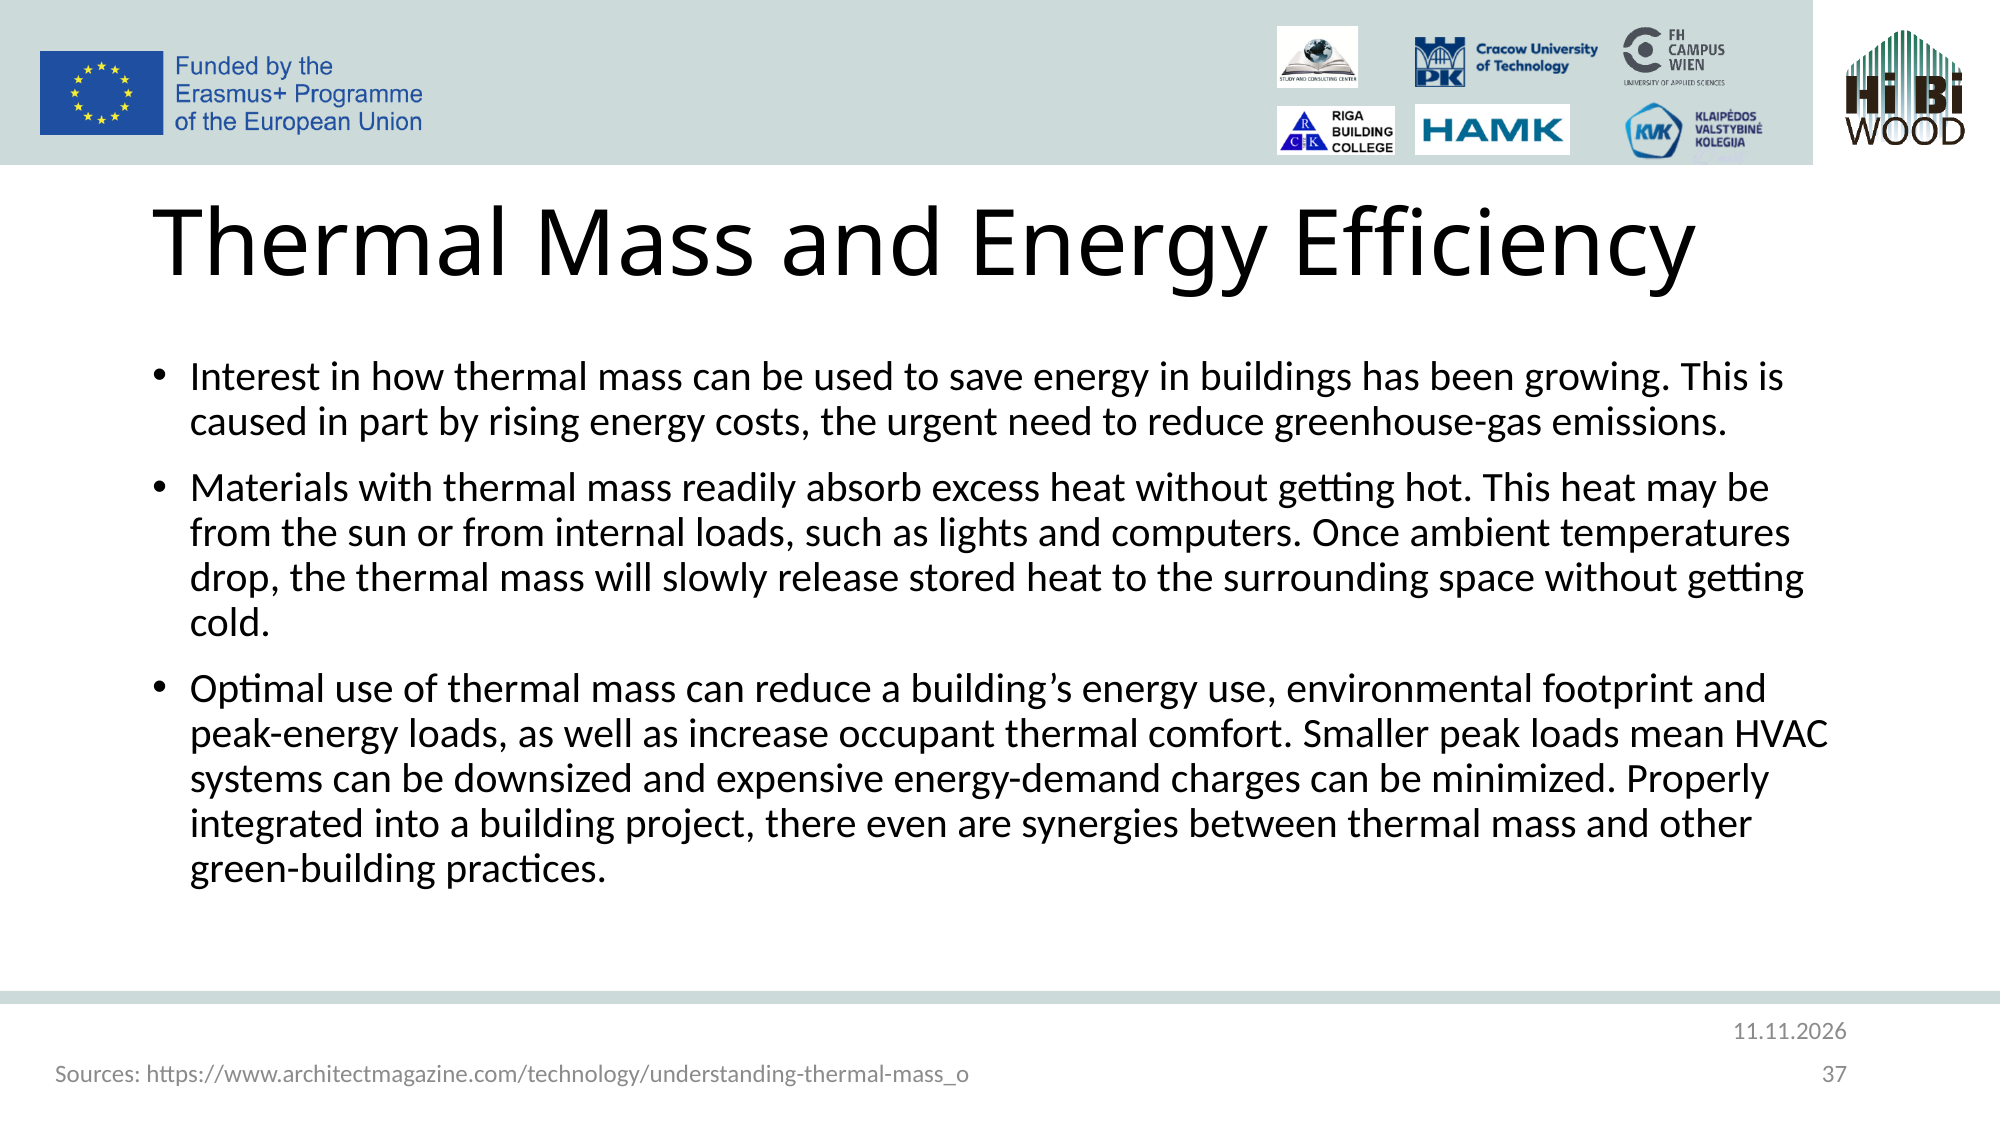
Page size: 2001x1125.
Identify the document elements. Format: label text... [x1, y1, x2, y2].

slide_number 37 [1412, 1042, 1863, 1103]
picture [1415, 37, 1598, 87]
picture [1820, 11, 1987, 168]
picture [1415, 104, 1570, 155]
picture [1277, 106, 1395, 155]
picture [1277, 26, 1359, 88]
title Thermal Mass and Energy Efficiency [137, 188, 1863, 316]
picture [40, 51, 422, 135]
picture [1621, 25, 1726, 87]
picture [1621, 97, 1766, 171]
list Interest in how thermal mass can be used to save energy in buildings has been growing. This is caused in part by rising energy costs, the urgent need to reduce greenhouse-gas emissions. Materials with thermal mass readily absorb excess heat without getting hot. This heat may be from the sun or from internal loads, such as lights and computers. Once ambient temperatures drop, the thermal mass will slowly release stored heat to the surrounding space without getting cold. Optimal use of thermal mass can reduce a building’s energy use, environmental footprint and peak-energy loads, as well as increase occupant thermal comfort. Smaller peak loads mean HVAC systems can be downsized and expensive energy-demand charges can be minimized. Properly integrated into a building project, there even are synergies between thermal mass and other green-building practices. [137, 347, 1863, 974]
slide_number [1412, 999, 1863, 1042]
footer Sources: https://www.architectmagazine.com/technology/understanding-thermal-mass_o [40, 1042, 1000, 1103]
